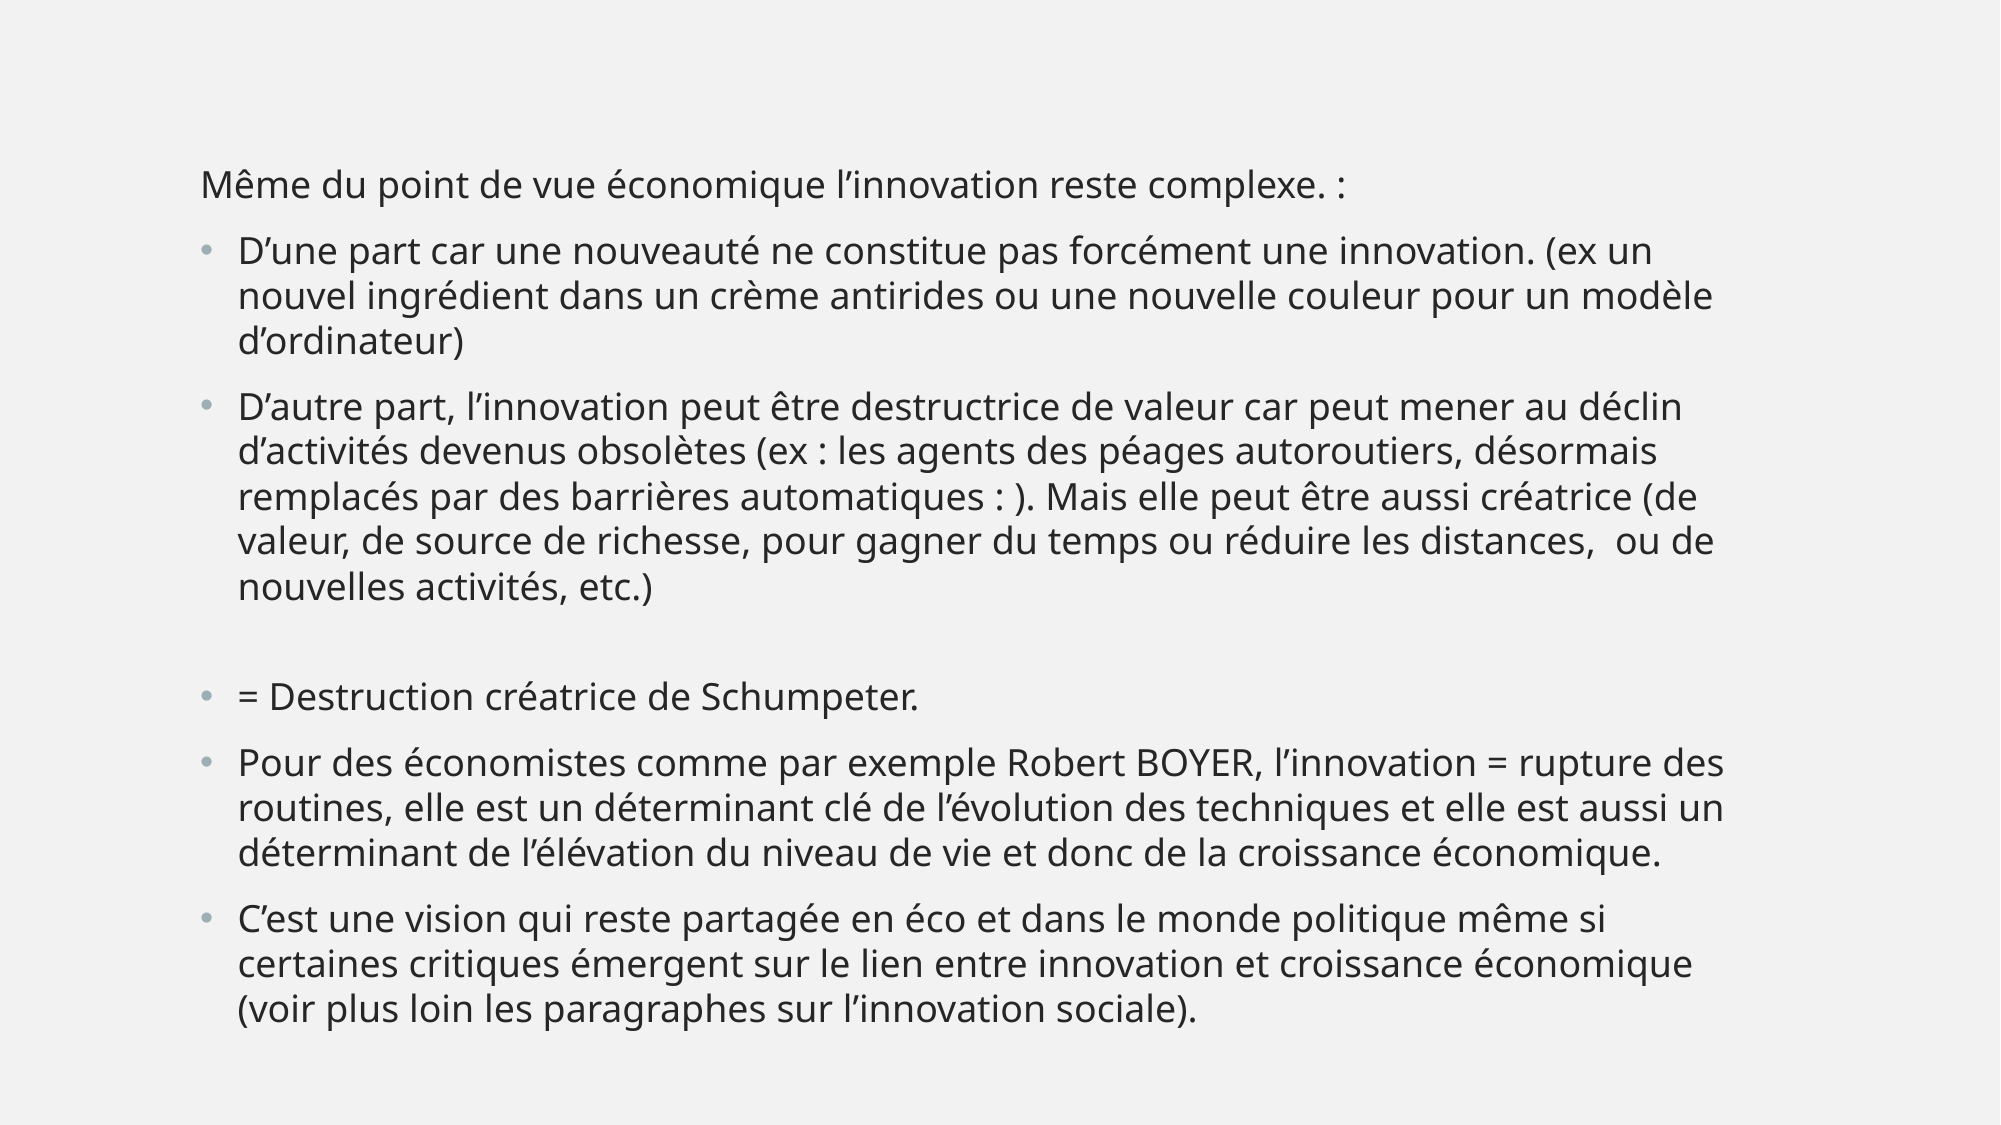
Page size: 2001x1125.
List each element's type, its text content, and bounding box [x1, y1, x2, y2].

list Même du point de vue économique l’innovation reste complexe. : D’une part car une nouveauté ne constitue pas forcément une innovation. (ex un nouvel ingrédient dans un crème antirides ou une nouvelle couleur pour un modèle d’ordinateur) D’autre part, l’innovation peut être destructrice de valeur car peut mener au déclin d’activités devenus obsolètes (ex : les agents des péages autoroutiers, désormais remplacés par des barrières automatiques : ). Mais elle peut être aussi créatrice (de valeur, de source de richesse, pour gagner du temps ou réduire les distances, ou de nouvelles activités, etc.) = Destruction créatrice de Schumpeter. Pour des économistes comme par exemple Robert BOYER, l’innovation = rupture des routines, elle est un déterminant clé de l’évolution des techniques et elle est aussi un déterminant de l’élévation du niveau de vie et donc de la croissance économique. C’est une vision qui reste partagée en éco et dans le monde politique même si certaines critiques émergent sur le lien entre innovation et croissance économique (voir plus loin les paragraphes sur l’innovation sociale). [185, 153, 1754, 1094]
